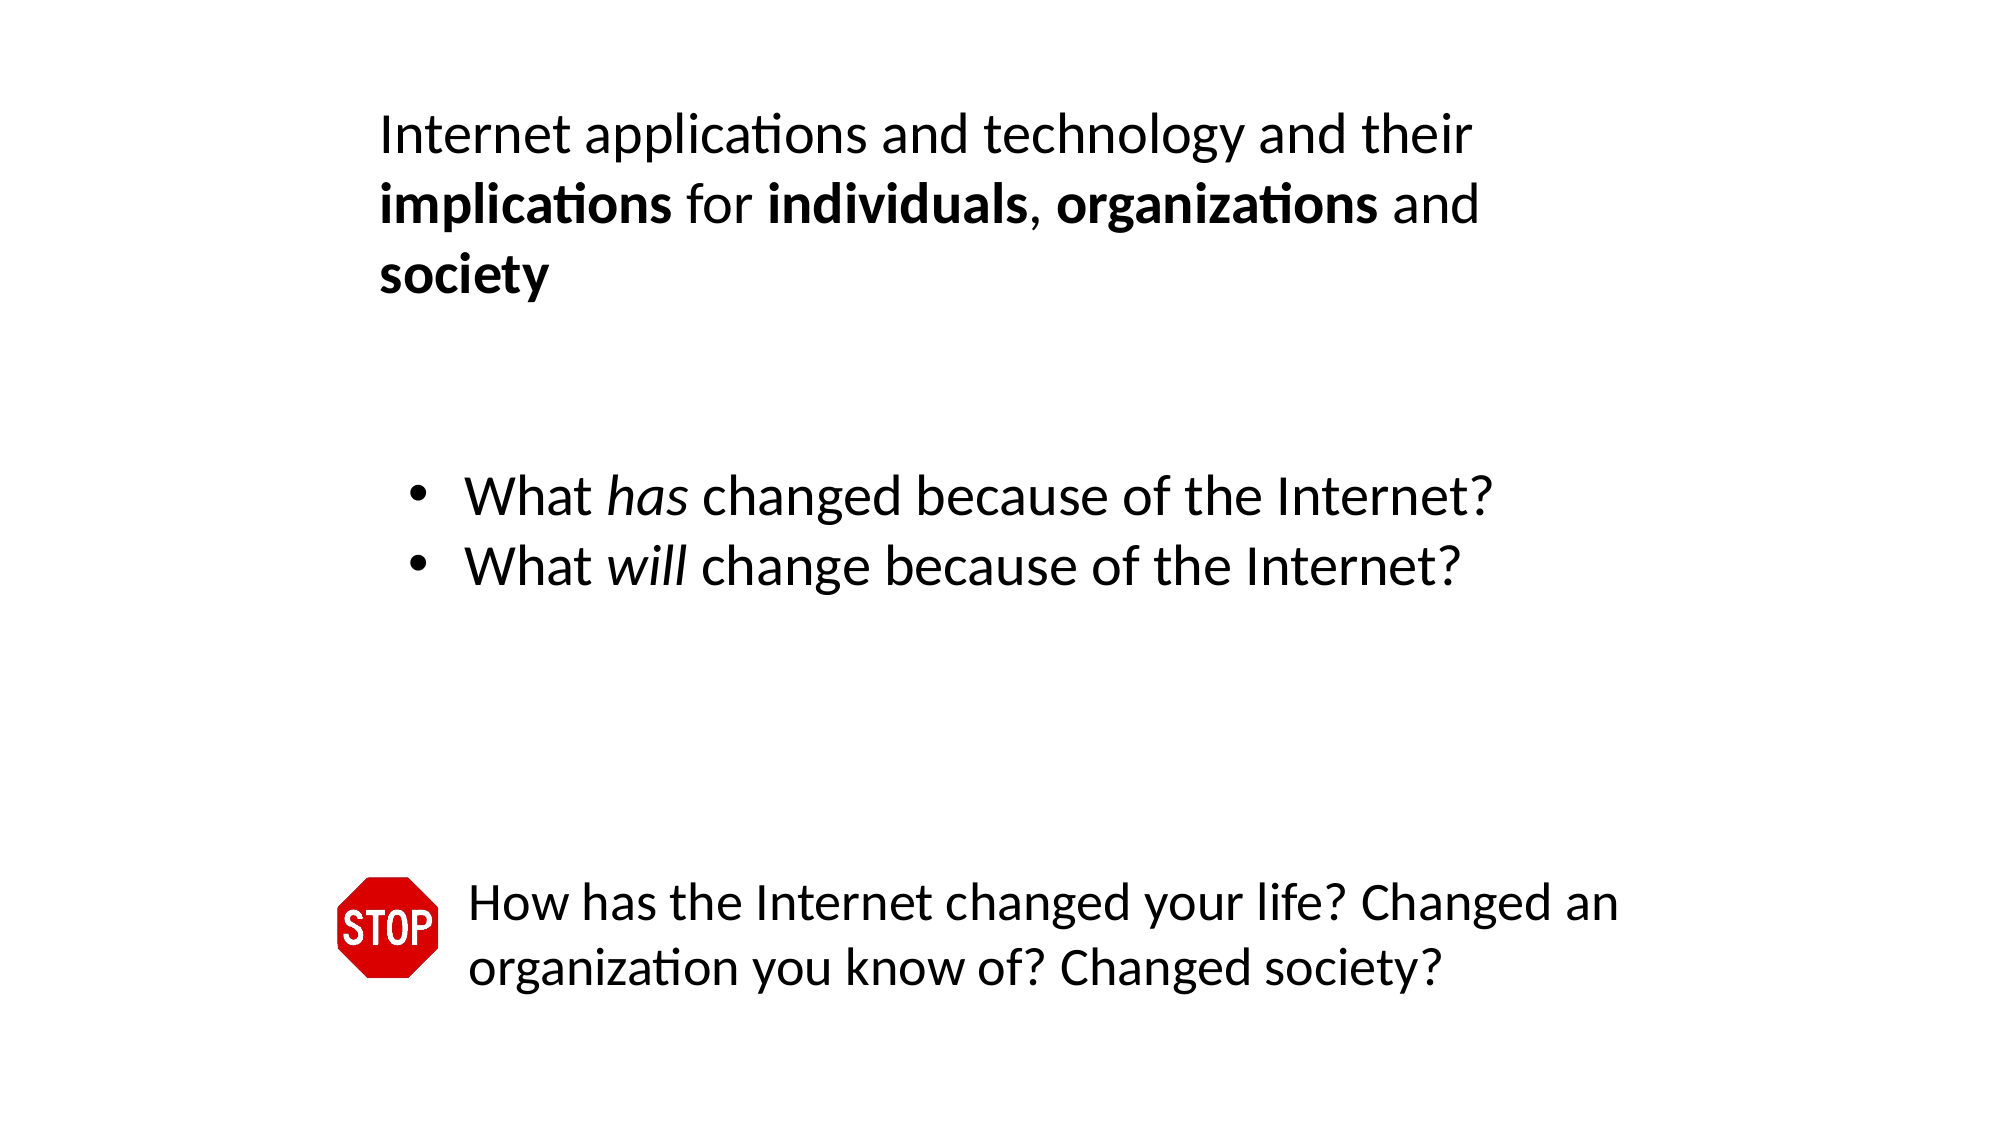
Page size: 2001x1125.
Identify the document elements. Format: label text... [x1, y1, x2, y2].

picture [334, 874, 440, 980]
text_box Internet applications and technology and their implications for individuals, organizations and society [364, 88, 1666, 313]
text_box How has the Internet changed your life? Changed an organization you know of? Changed society? [454, 858, 1665, 1004]
text_box What has changed because of the Internet? What will change because of the Internet? [393, 450, 1512, 605]
